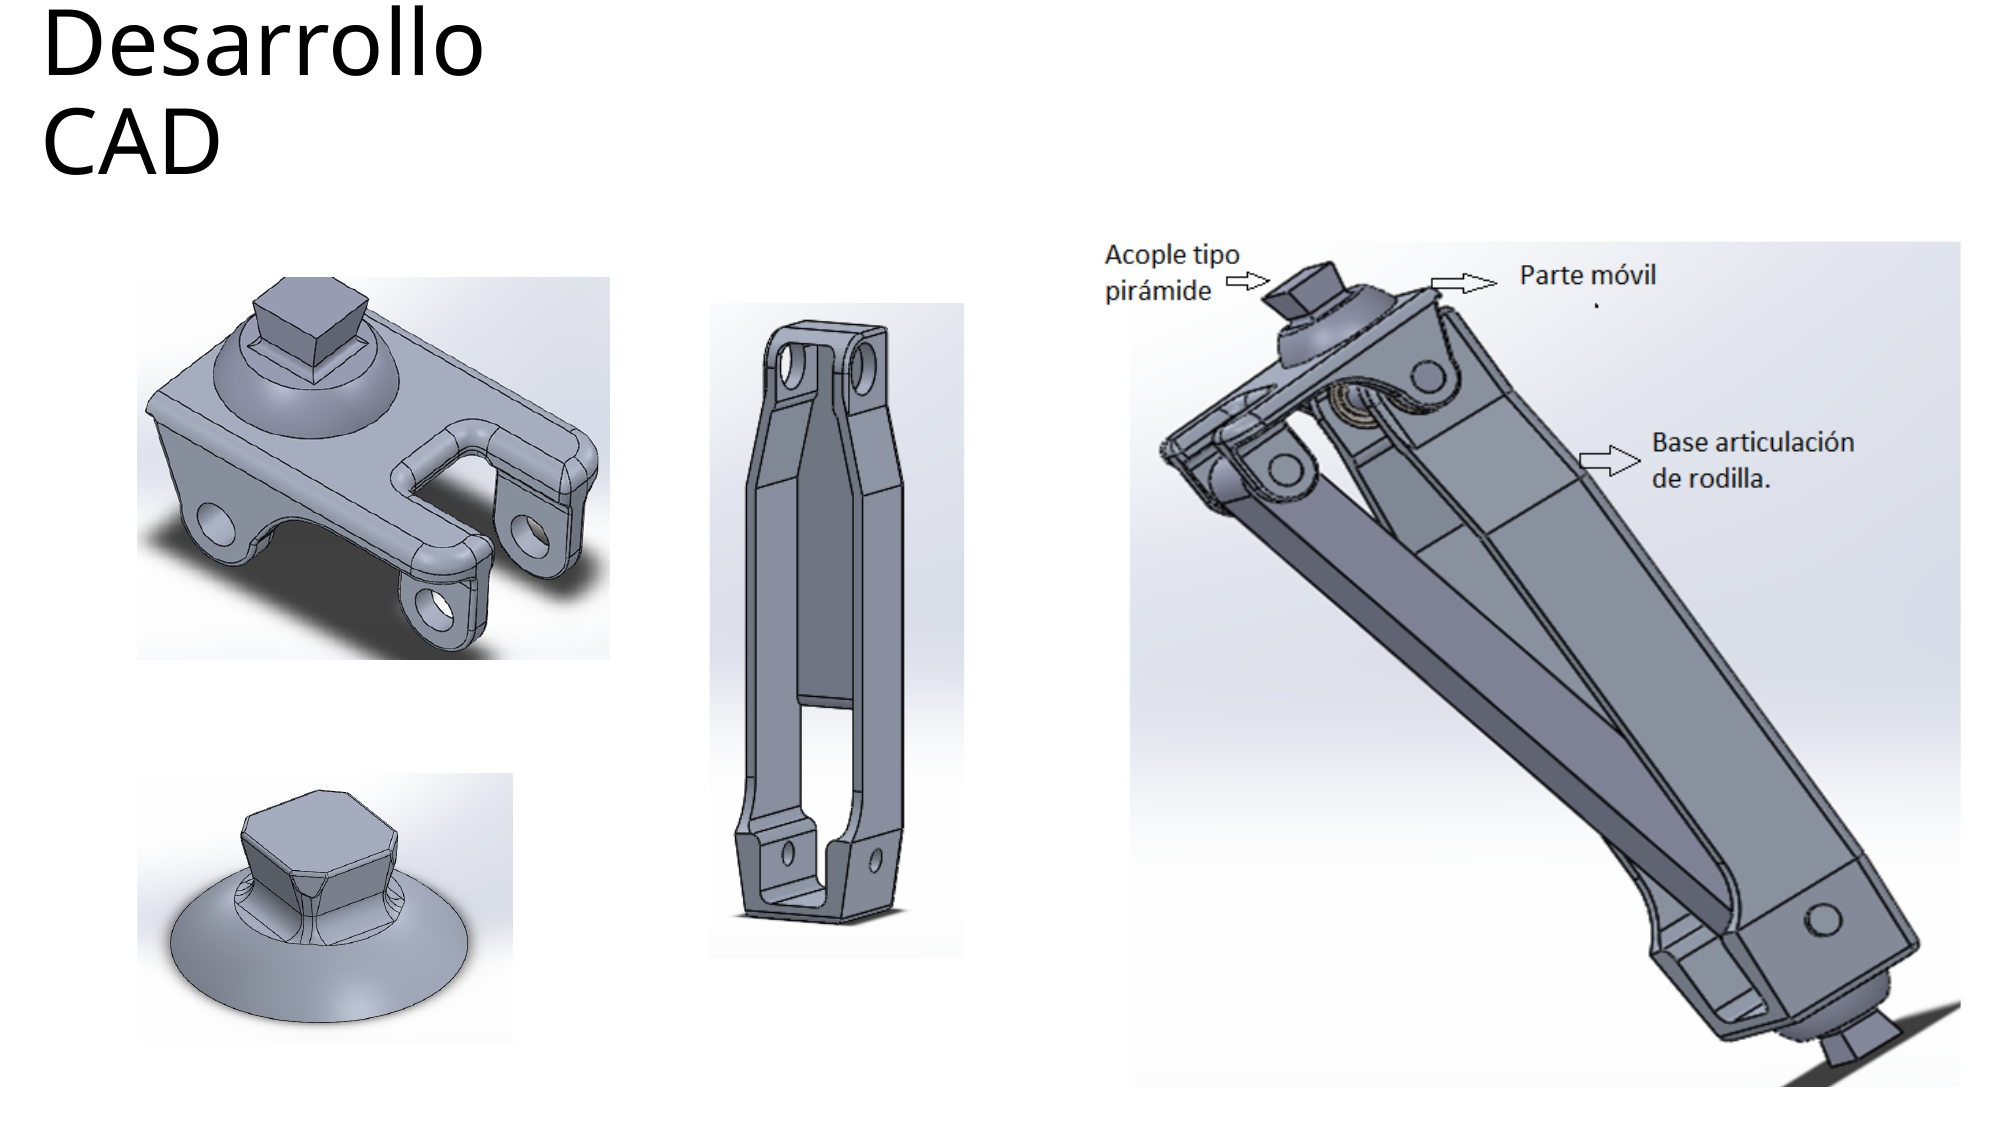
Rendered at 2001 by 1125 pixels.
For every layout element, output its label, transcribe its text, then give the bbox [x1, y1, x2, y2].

picture [137, 277, 610, 660]
title Desarrollo CAD [25, 32, 625, 158]
picture [709, 303, 965, 958]
picture [137, 773, 513, 1043]
picture [1102, 231, 1961, 1087]
